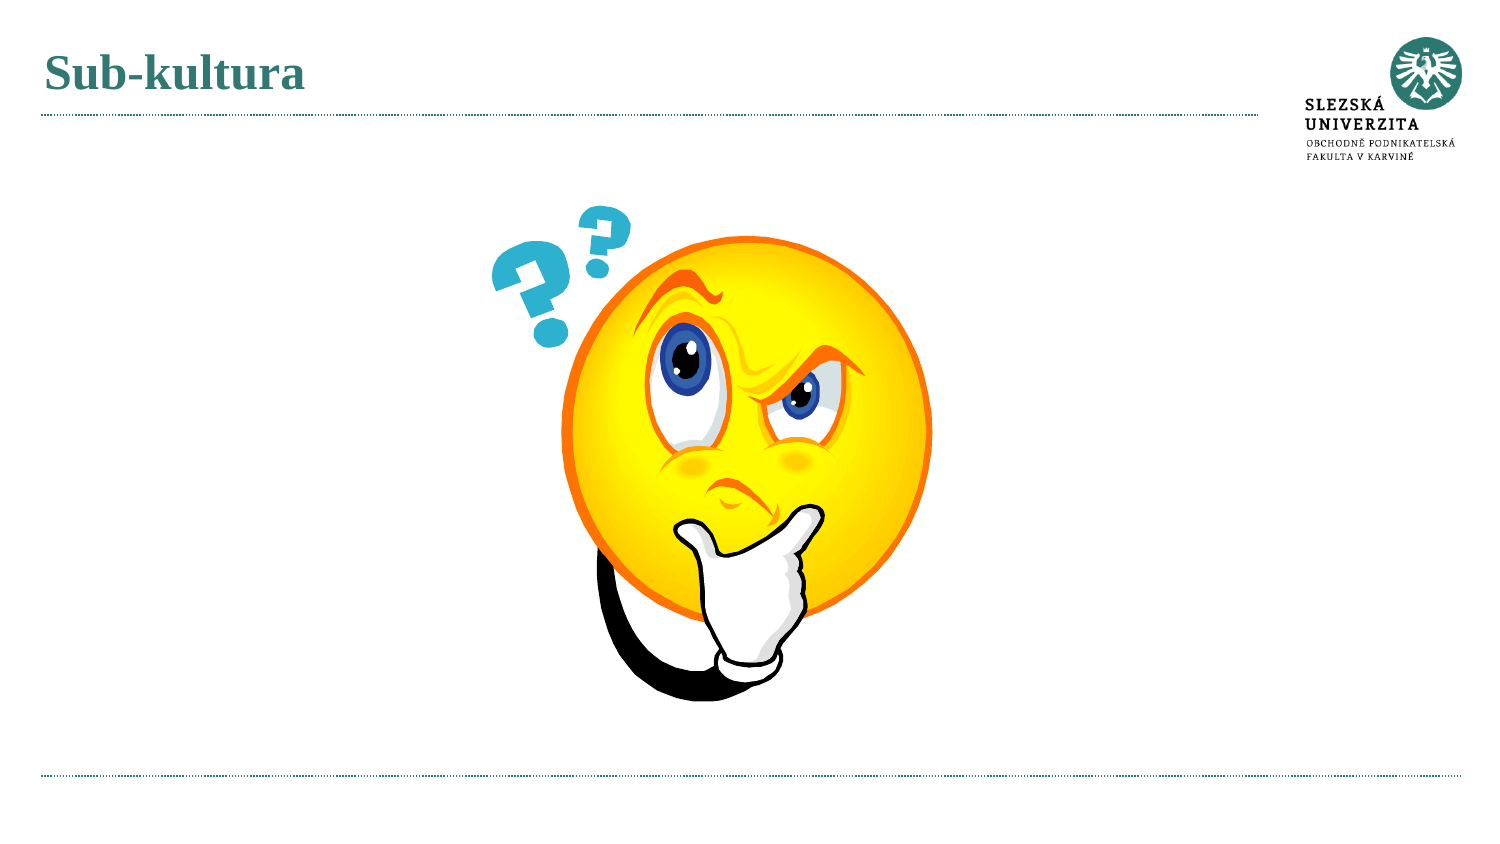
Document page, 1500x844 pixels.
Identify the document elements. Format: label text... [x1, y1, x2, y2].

title Sub-kultura [29, 32, 833, 116]
text_box [64, 209, 1424, 729]
picture [1305, 37, 1462, 160]
picture [489, 203, 935, 704]
